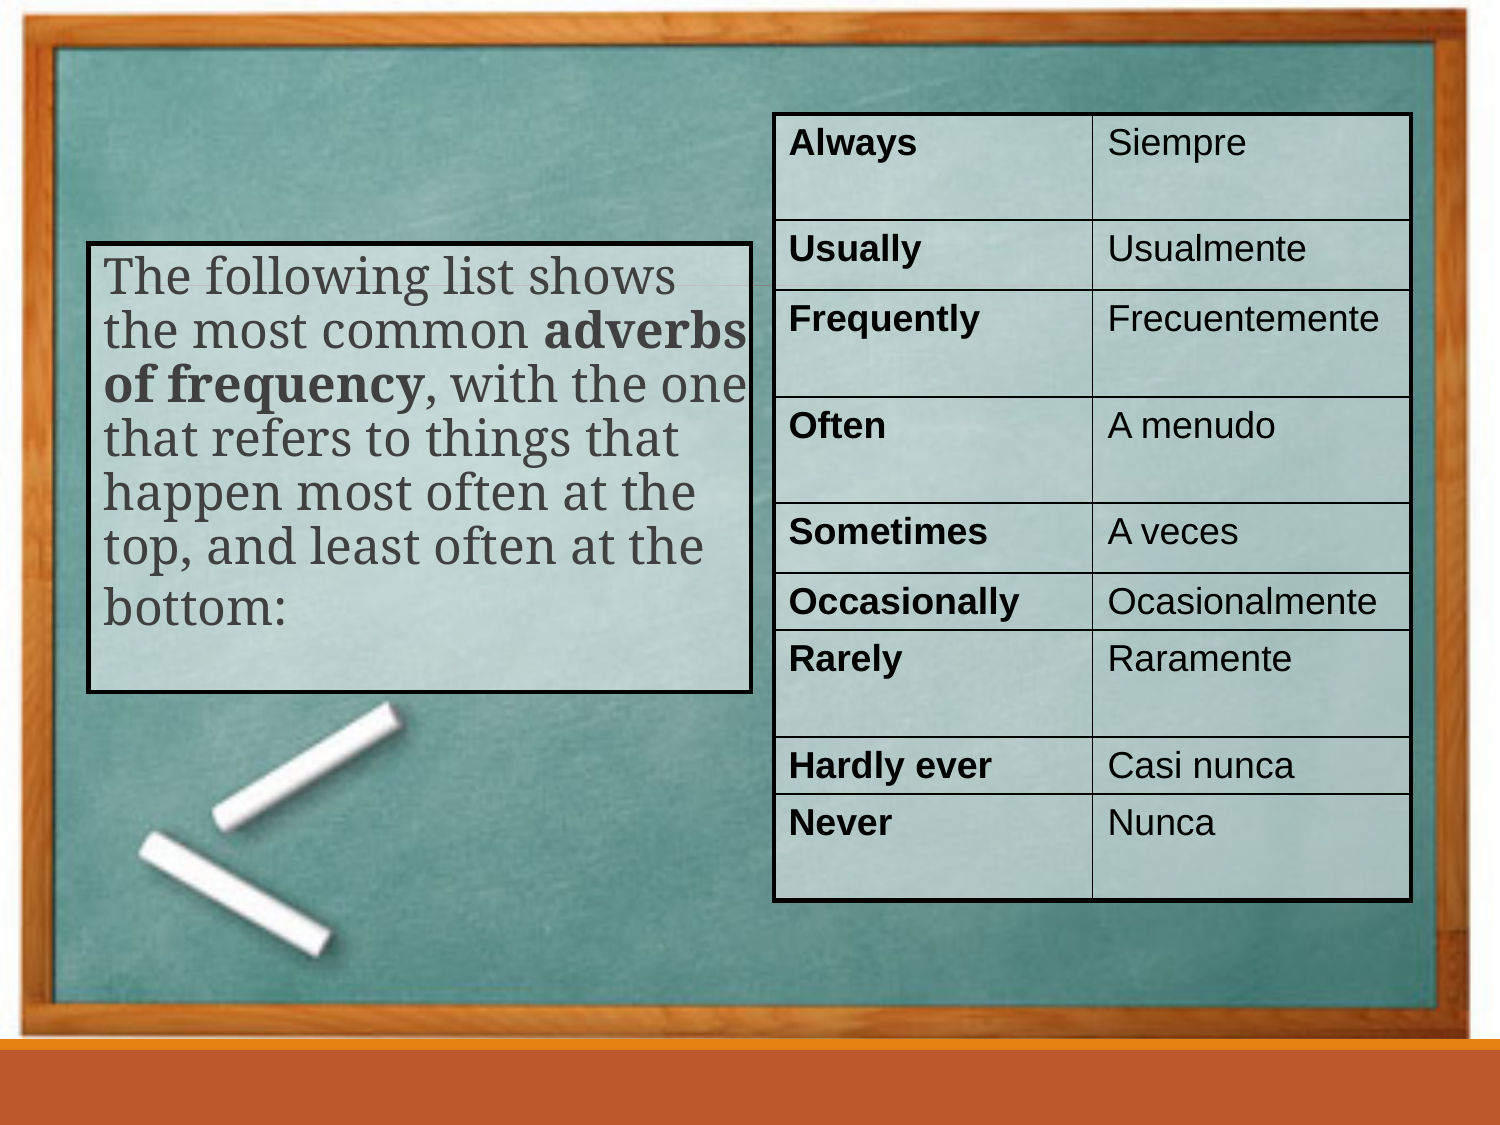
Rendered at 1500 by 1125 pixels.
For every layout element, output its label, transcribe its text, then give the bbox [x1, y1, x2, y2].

table_cell Rarely [776, 631, 1092, 736]
table_cell A veces [1093, 504, 1409, 572]
table_cell Raramente [1093, 631, 1409, 736]
table_cell Frecuentemente [1093, 291, 1409, 396]
table_cell Ocasionalmente [1093, 574, 1409, 629]
table_cell Frequently [776, 291, 1092, 396]
table_header Always [776, 116, 1092, 219]
table_cell Never [776, 795, 1092, 898]
table_cell Hardly ever [776, 738, 1092, 793]
list The following list shows the most common adverbs of frequency, with the one that refers to things that happen most often at the top, and least often at the bottom: [88, 243, 751, 693]
table_cell Usually [776, 221, 1092, 289]
picture [0, 0, 1500, 1039]
table_cell Casi nunca [1093, 738, 1409, 793]
table_header Siempre [1093, 116, 1409, 219]
table_cell Occasionally [776, 574, 1092, 629]
table_cell A menudo [1093, 398, 1409, 502]
table_cell Nunca [1093, 795, 1409, 898]
table_cell Often [776, 398, 1092, 502]
table_cell Usualmente [1093, 221, 1409, 289]
table_cell Sometimes [776, 504, 1092, 572]
